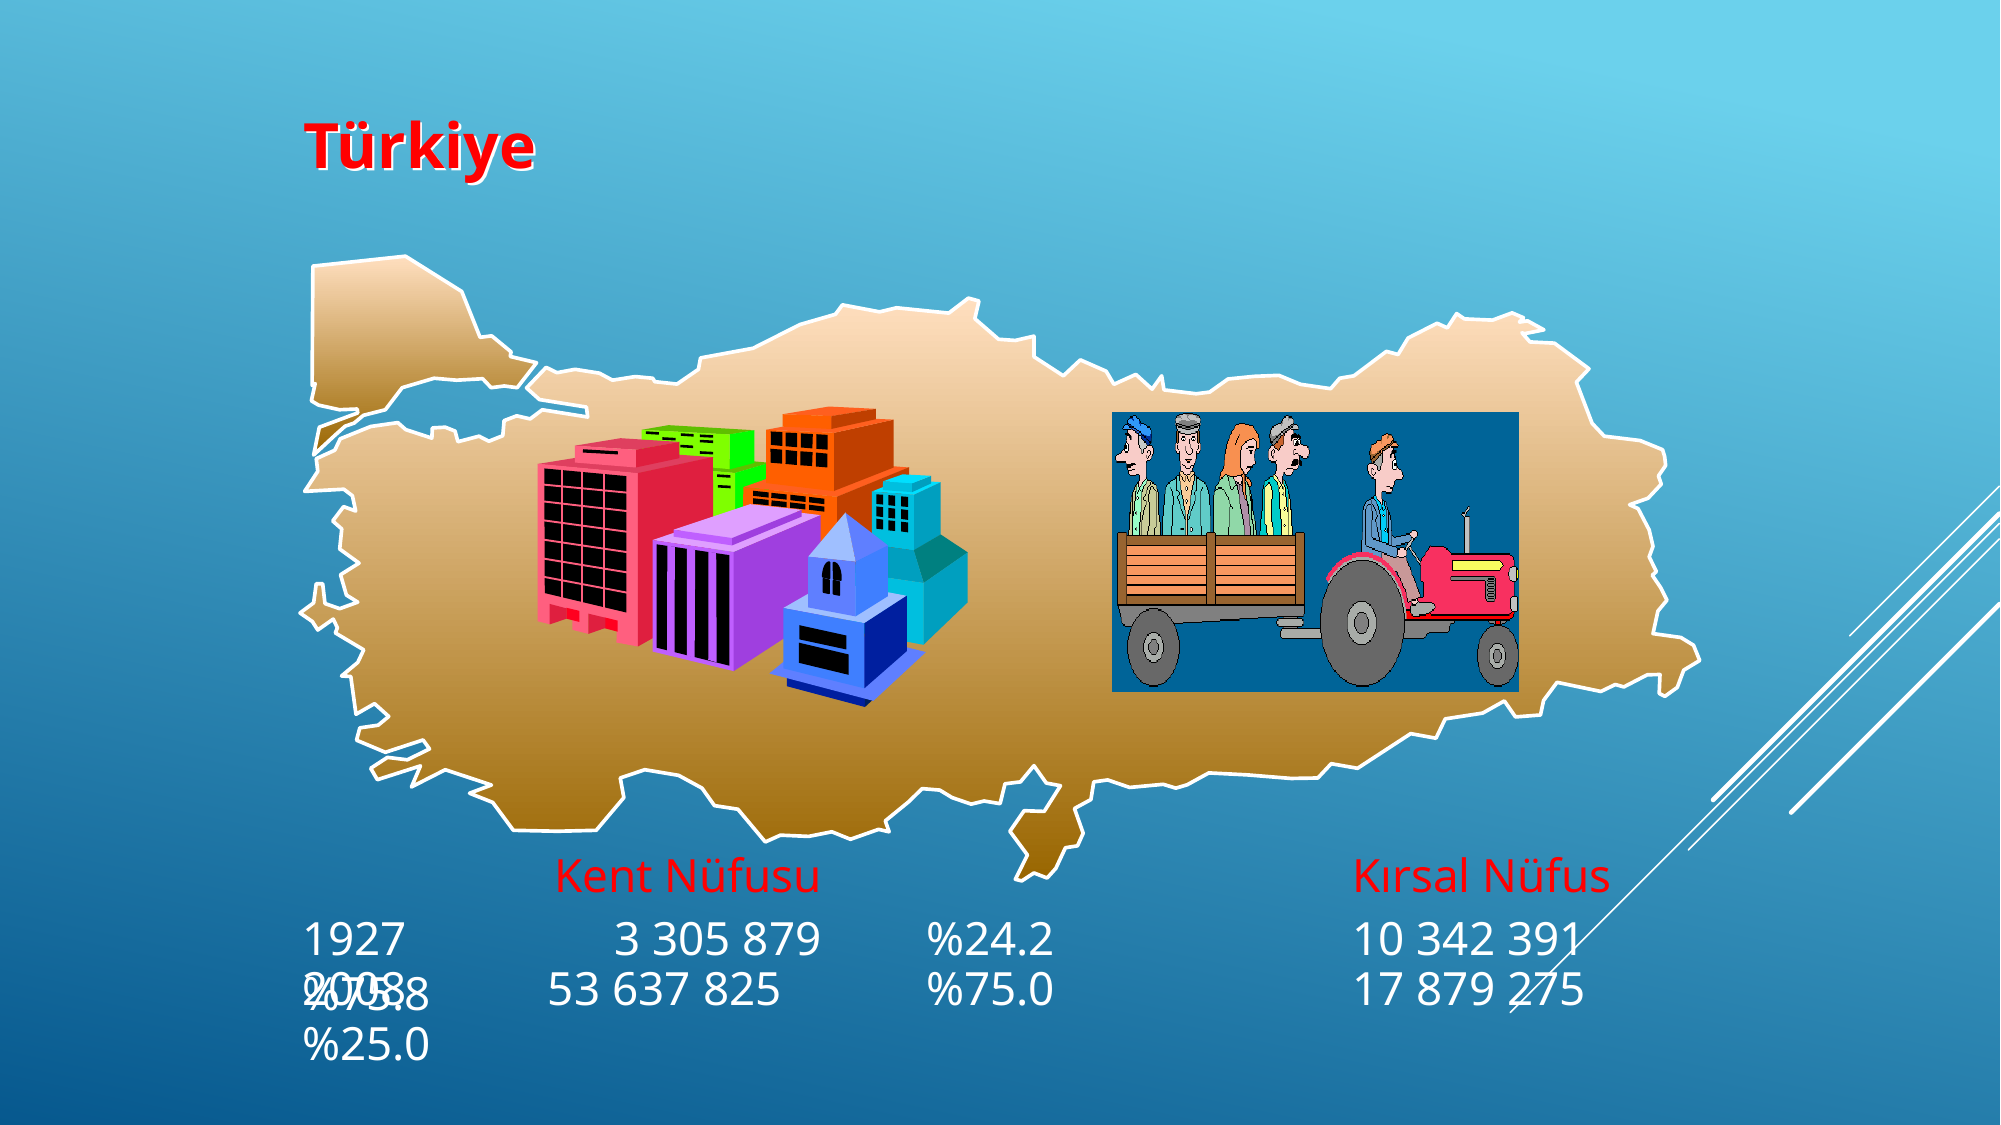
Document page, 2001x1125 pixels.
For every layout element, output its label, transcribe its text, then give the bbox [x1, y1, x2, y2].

text_box Türkiye [288, 106, 1059, 185]
text_box Kent Nüfusu Kırsal Nüfus [287, 839, 1713, 910]
text_box 1927 3 305 879 %24.2 10 342 391 %75.8 [287, 910, 1713, 952]
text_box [299, 255, 1701, 882]
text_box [537, 405, 1026, 847]
text_box 2008 53 637 825 %75.0 17 879 275 %25.0 [287, 952, 1713, 1078]
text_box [1112, 411, 1588, 842]
